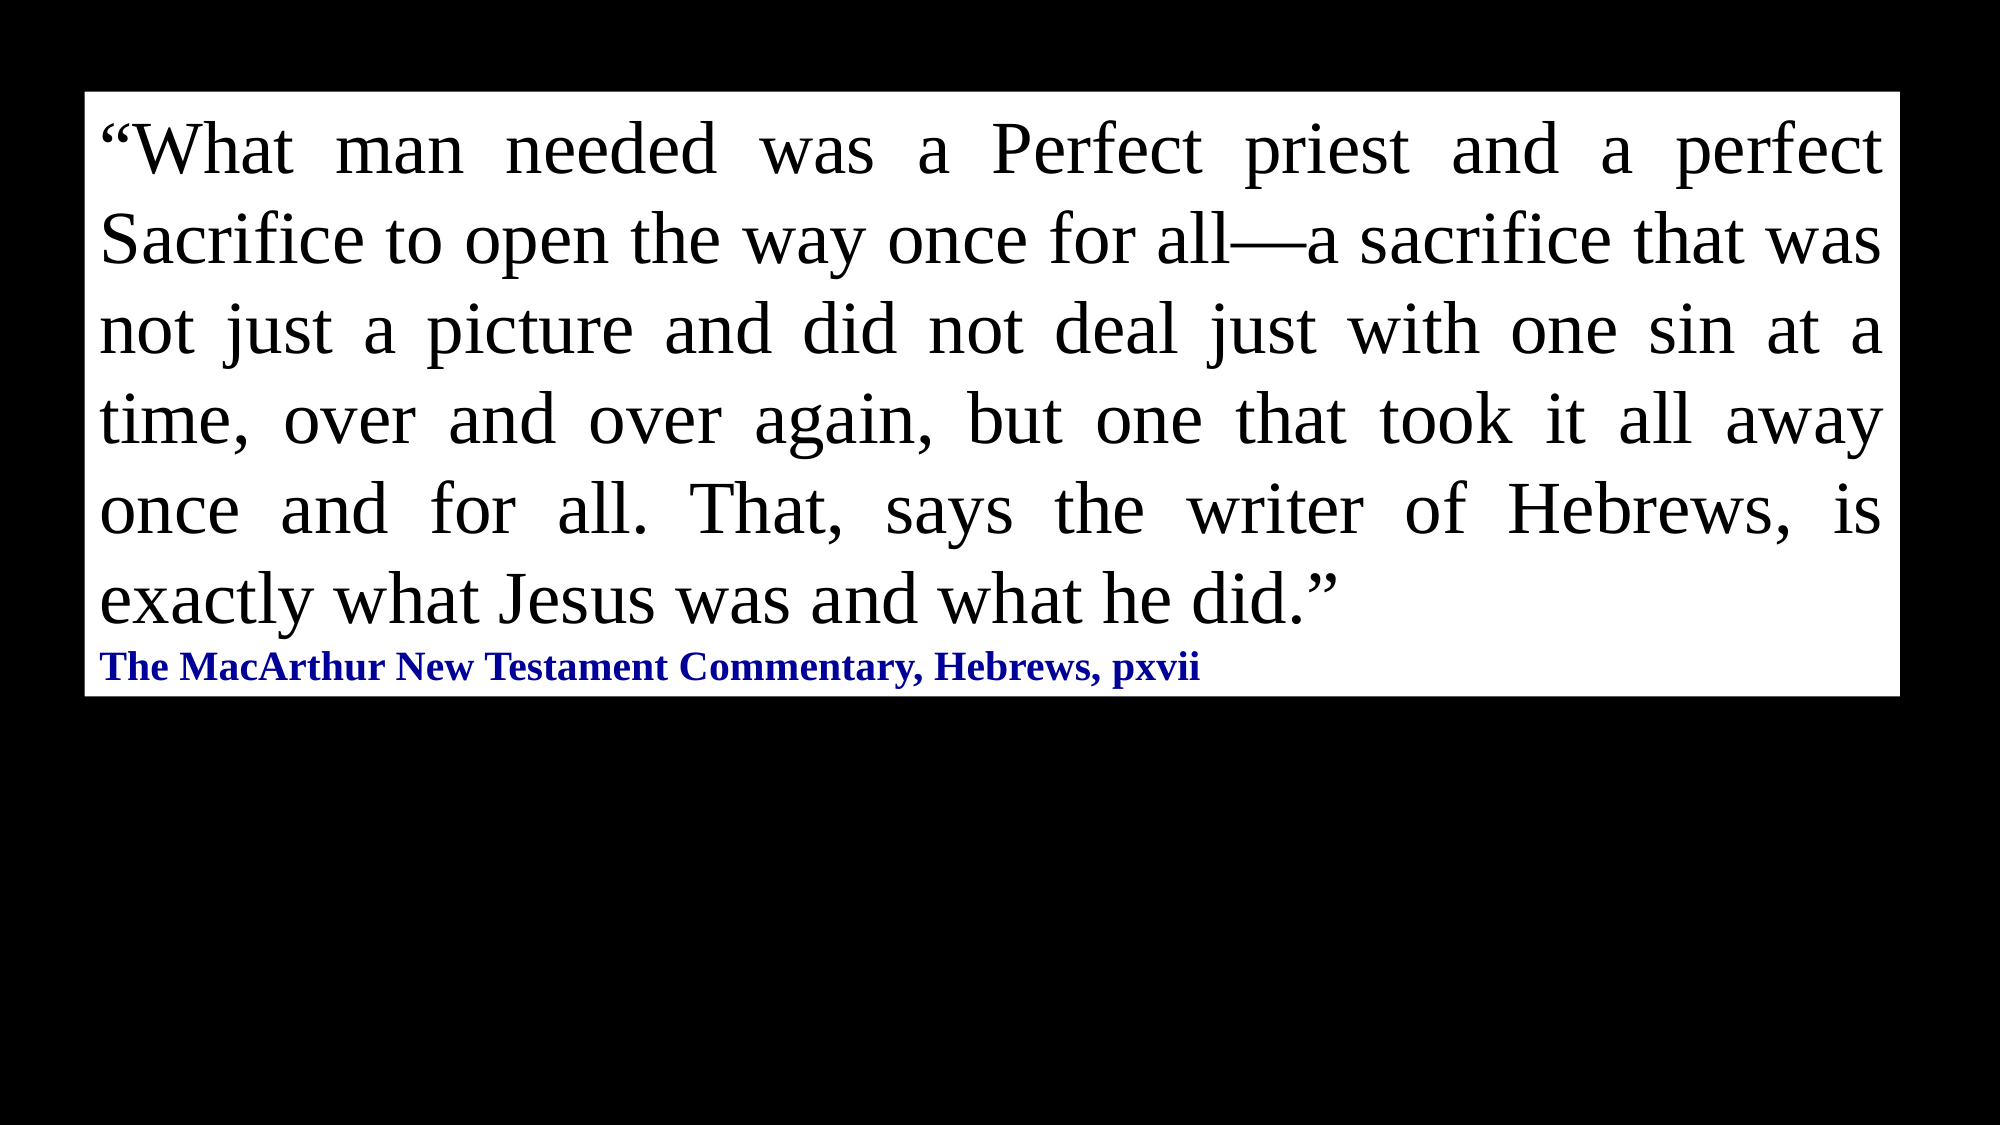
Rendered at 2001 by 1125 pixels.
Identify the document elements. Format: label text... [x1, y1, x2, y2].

text_box “What man needed was a Perfect priest and a perfect Sacrifice to open the way once for all—a sacrifice that was not just a picture and did not deal just with one sin at a time, over and over again, but one that took it all away once and for all. That, says the writer of Hebrews, is exactly what Jesus was and what he did.” The MacArthur New Testament Commentary, Hebrews, pxvii [84, 91, 1900, 697]
